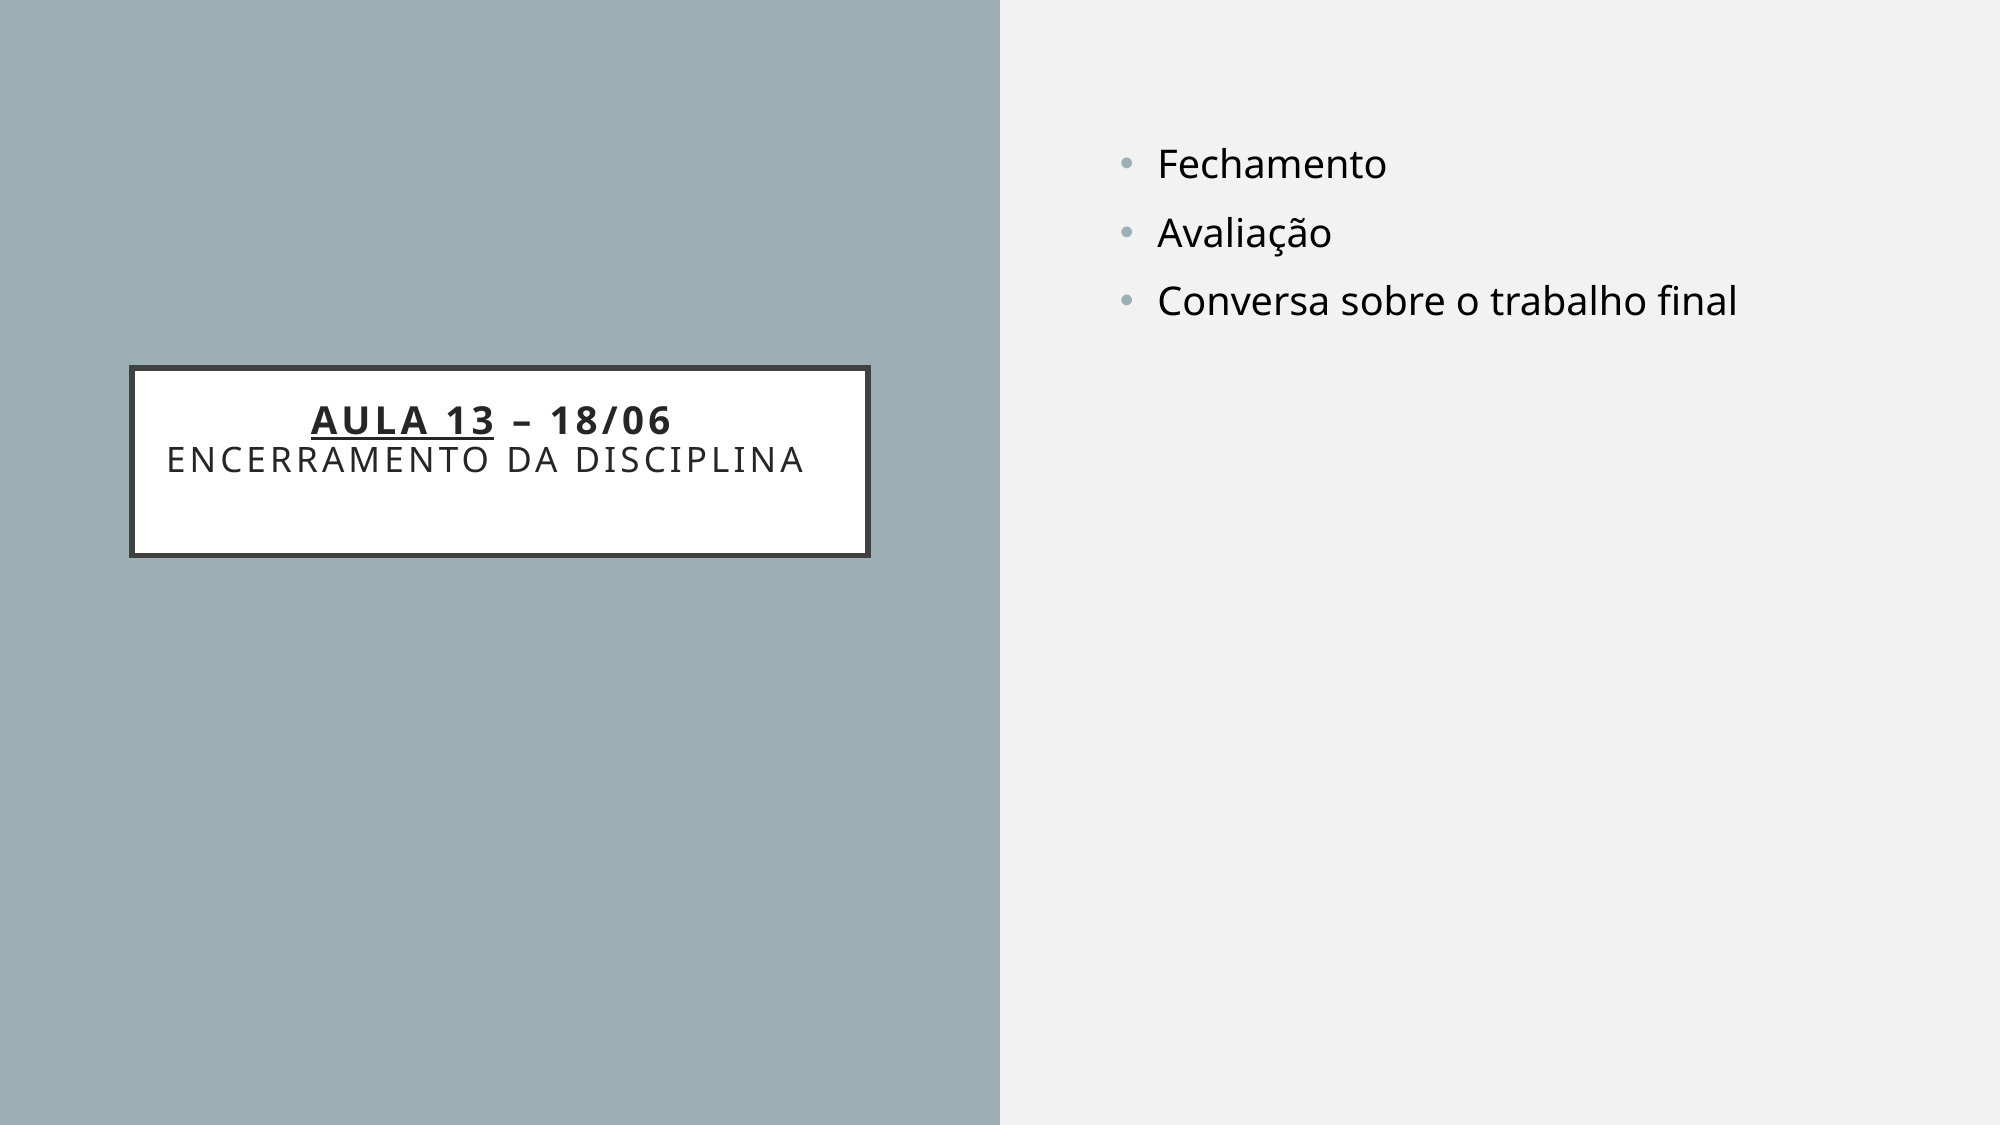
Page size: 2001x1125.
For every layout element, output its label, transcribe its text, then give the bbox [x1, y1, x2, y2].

title AULA 13 – 18/06 ENCERRAMENTO DA DISCIPLINA [129, 365, 871, 558]
list Fechamento Avaliação Conversa sobre o trabalho final [1104, 131, 1895, 993]
